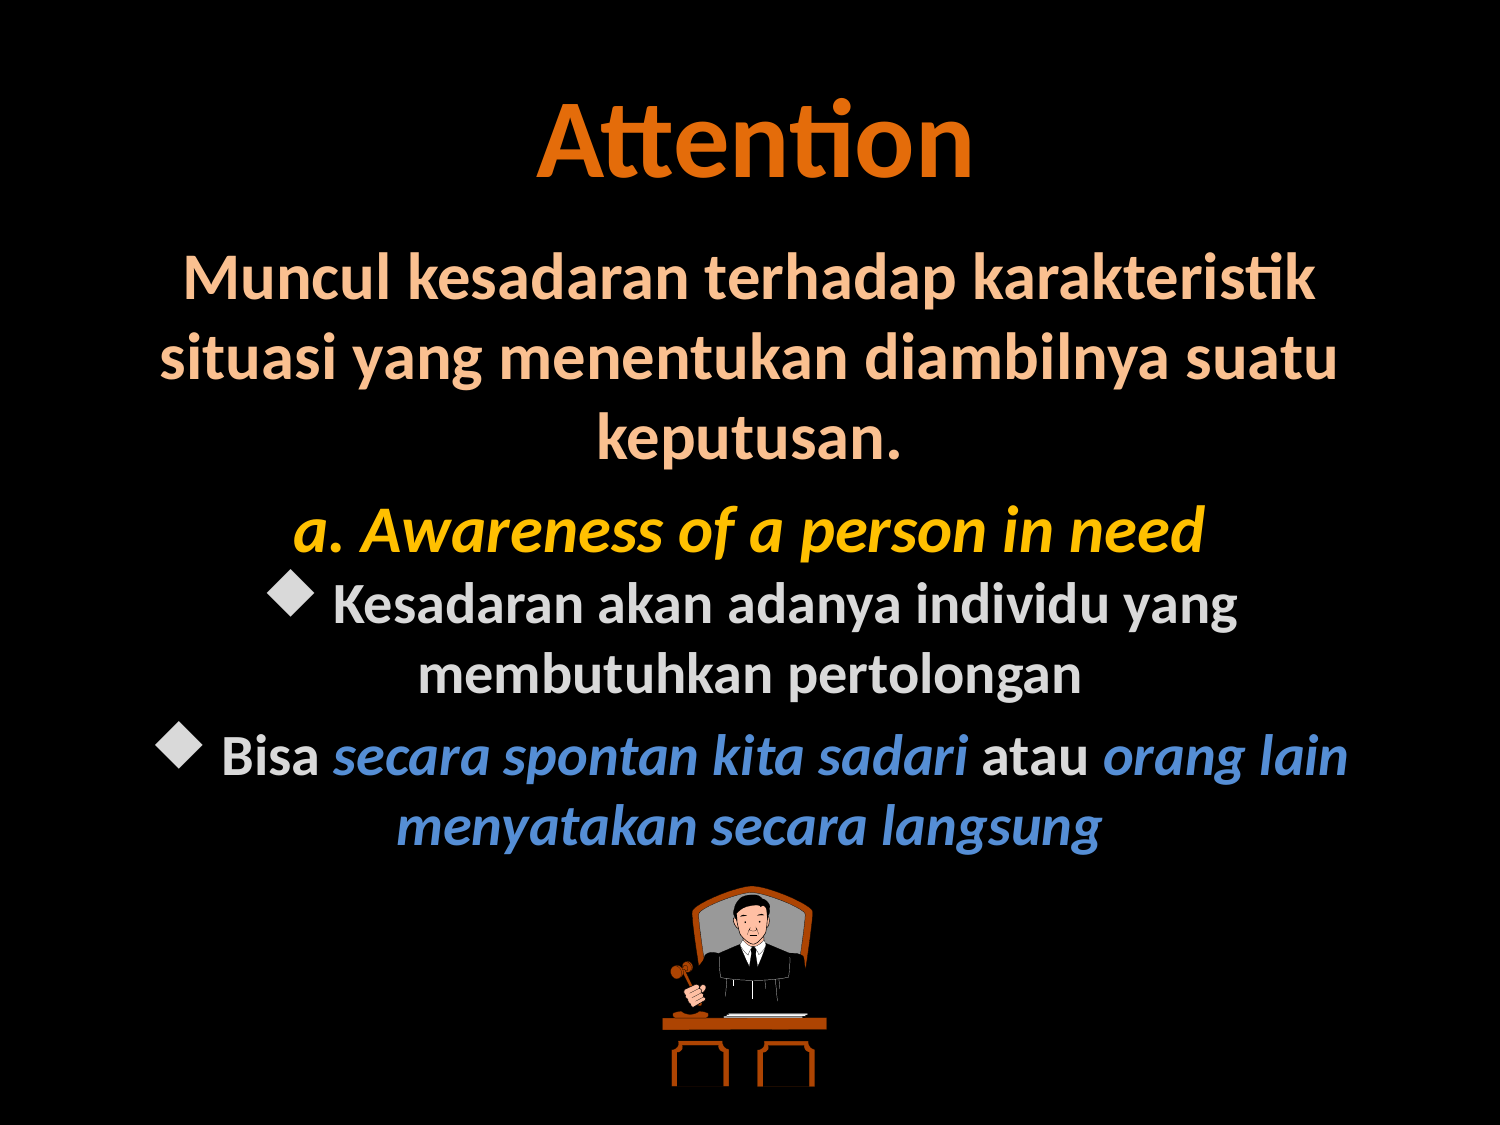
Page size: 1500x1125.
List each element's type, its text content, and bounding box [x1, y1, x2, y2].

list Muncul kesadaran terhadap karakteristik situasi yang menentukan diambilnya suatu keputusan. Awareness of a person in need Kesadaran akan adanya individu yang membutuhkan pertolongan Bisa secara spontan kita sadari atau orang lain menyatakan secara langsung [75, 224, 1425, 968]
title Attention [337, 51, 1200, 213]
picture [662, 885, 827, 1088]
